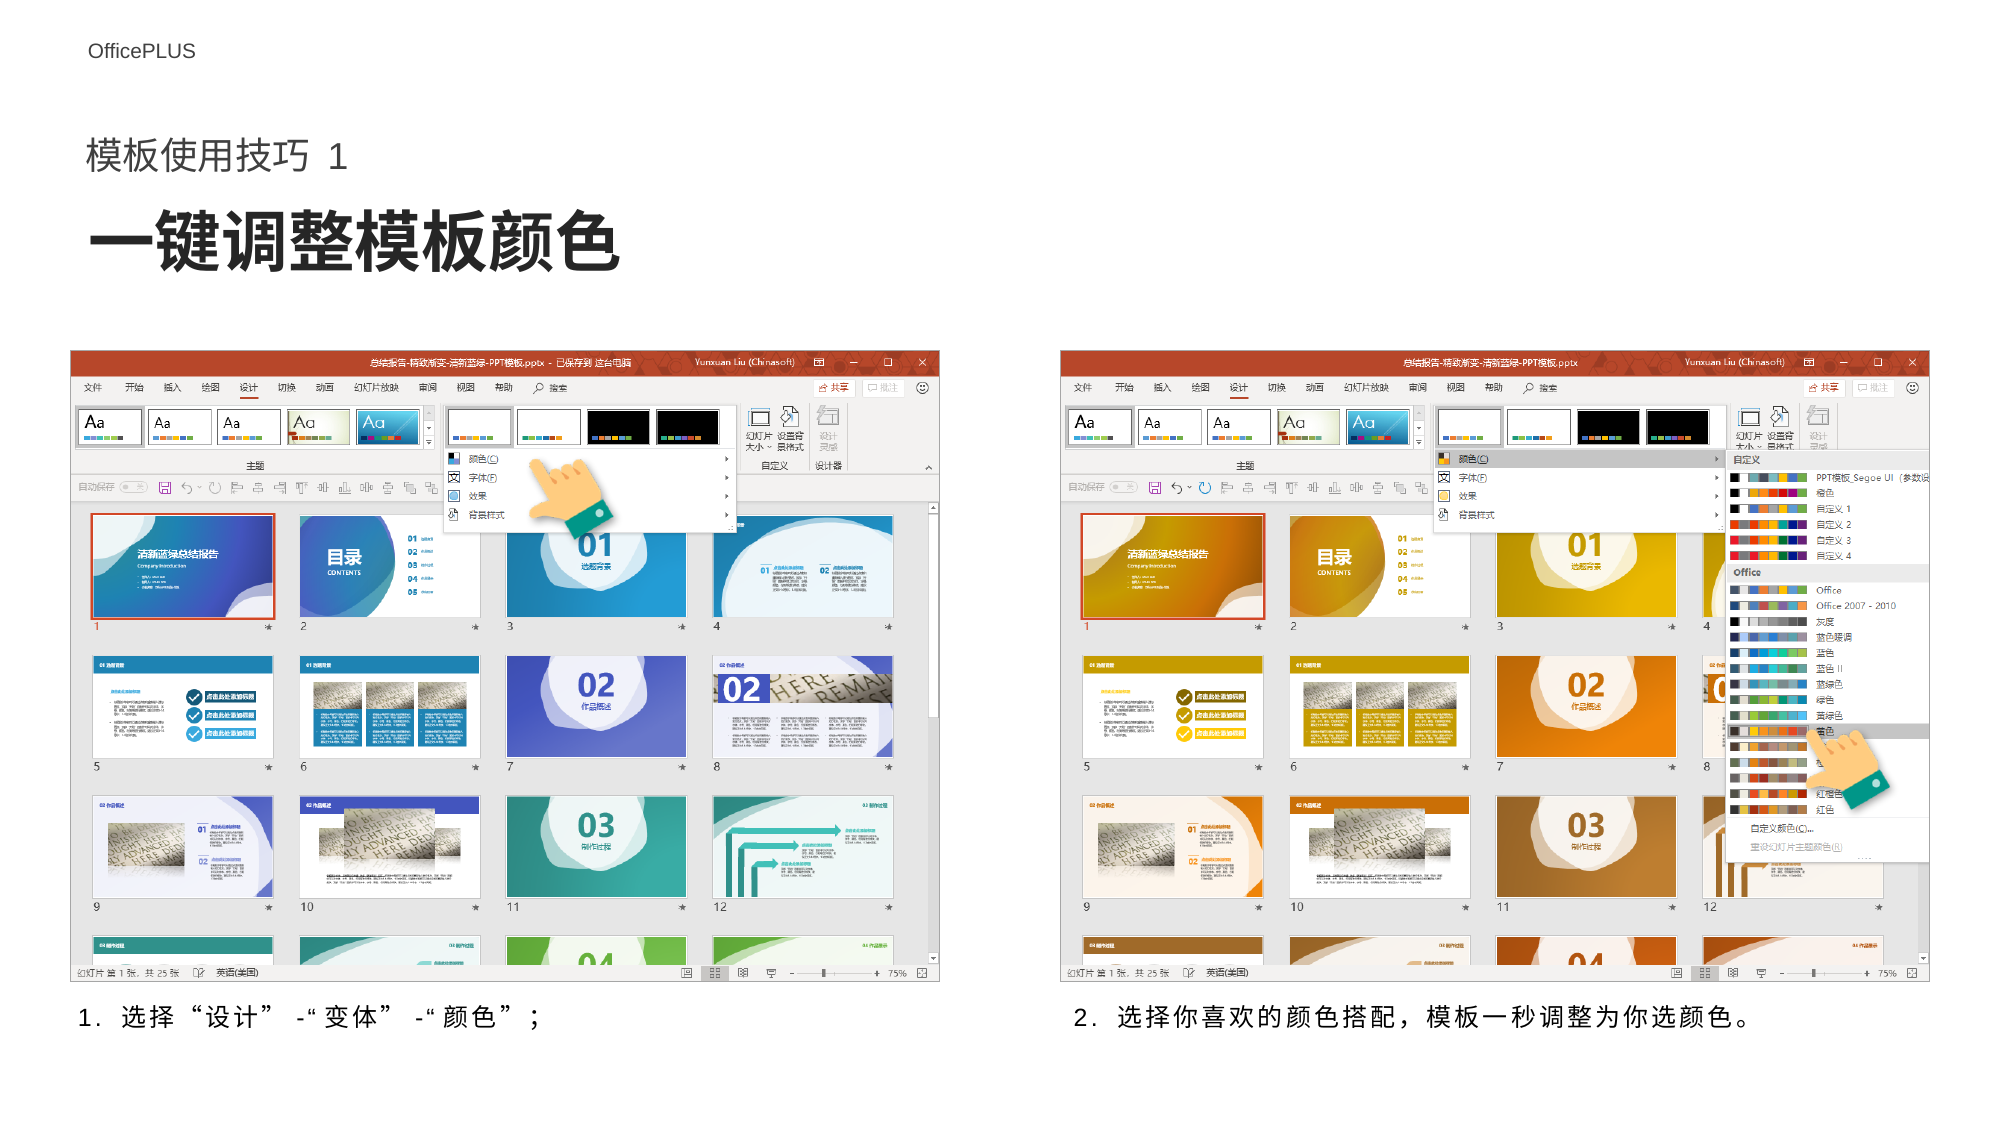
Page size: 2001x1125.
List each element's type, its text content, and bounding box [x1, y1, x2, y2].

text_box OfficePLUS [73, 29, 211, 70]
text_box 1. 选择“设计”-“变体”-“颜色”； [63, 994, 569, 1039]
text_box 2. 选择你喜欢的颜色搭配，模板一秒调整为你选颜色。 [1059, 994, 1777, 1039]
picture [1060, 350, 1930, 982]
picture [70, 350, 940, 982]
text_box 一键调整模板颜色 [73, 192, 637, 288]
text_box 模板使用技巧 1 [70, 124, 364, 185]
